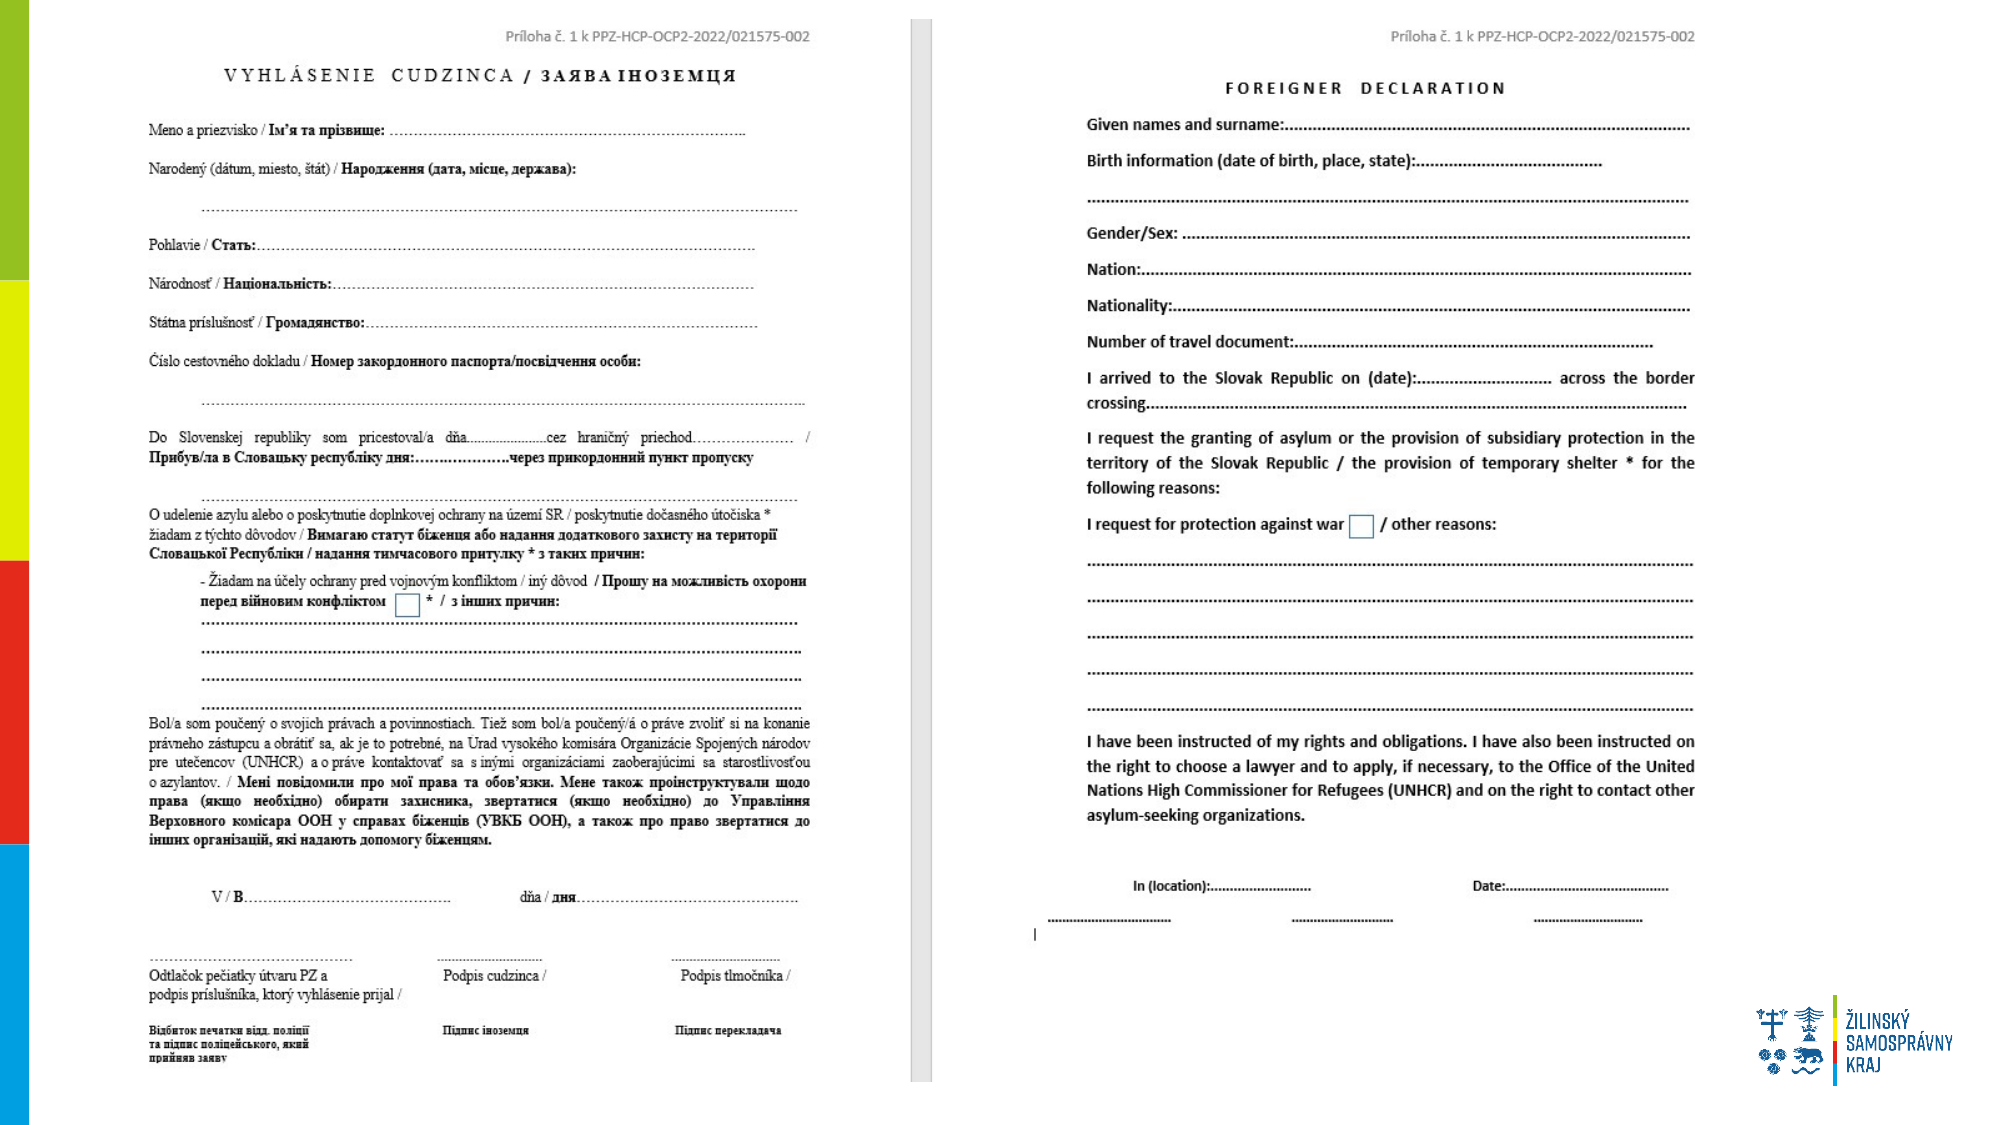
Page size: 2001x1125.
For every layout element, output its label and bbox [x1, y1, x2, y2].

picture [1756, 995, 1953, 1086]
text_box [148, 19, 1695, 1082]
